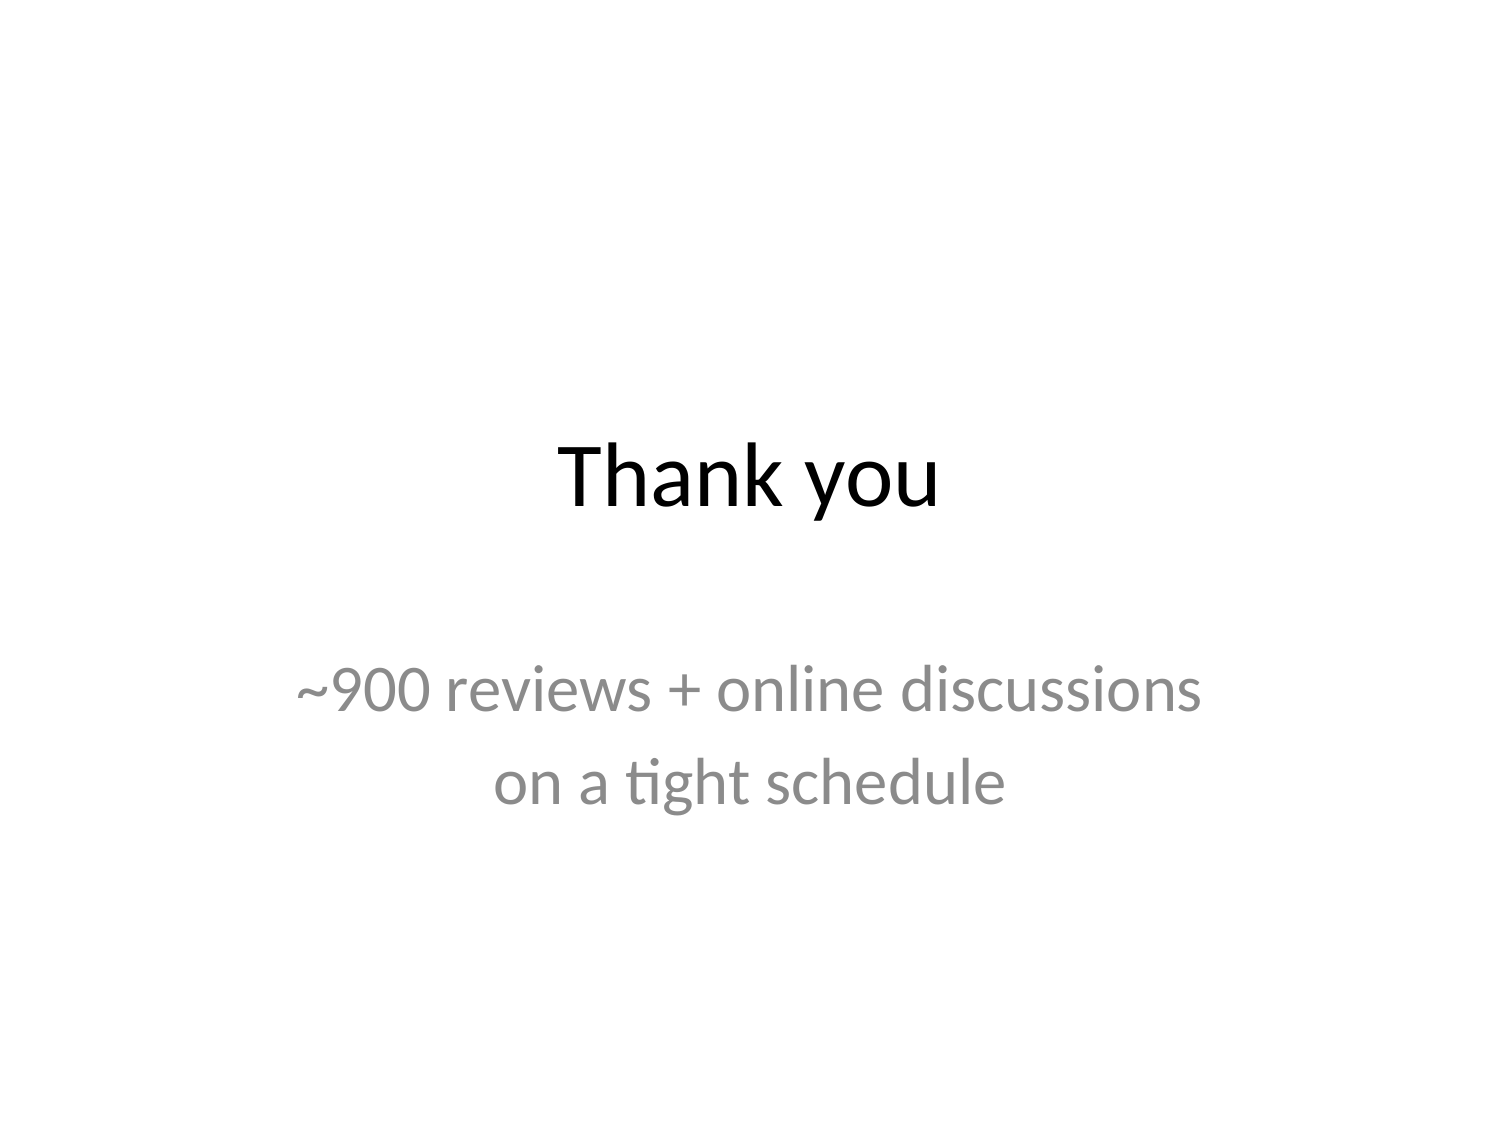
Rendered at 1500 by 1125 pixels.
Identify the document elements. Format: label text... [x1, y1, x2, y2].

subtitle ~900 reviews + online discussions on a tight schedule [225, 637, 1275, 925]
title Thank you [112, 349, 1388, 591]
